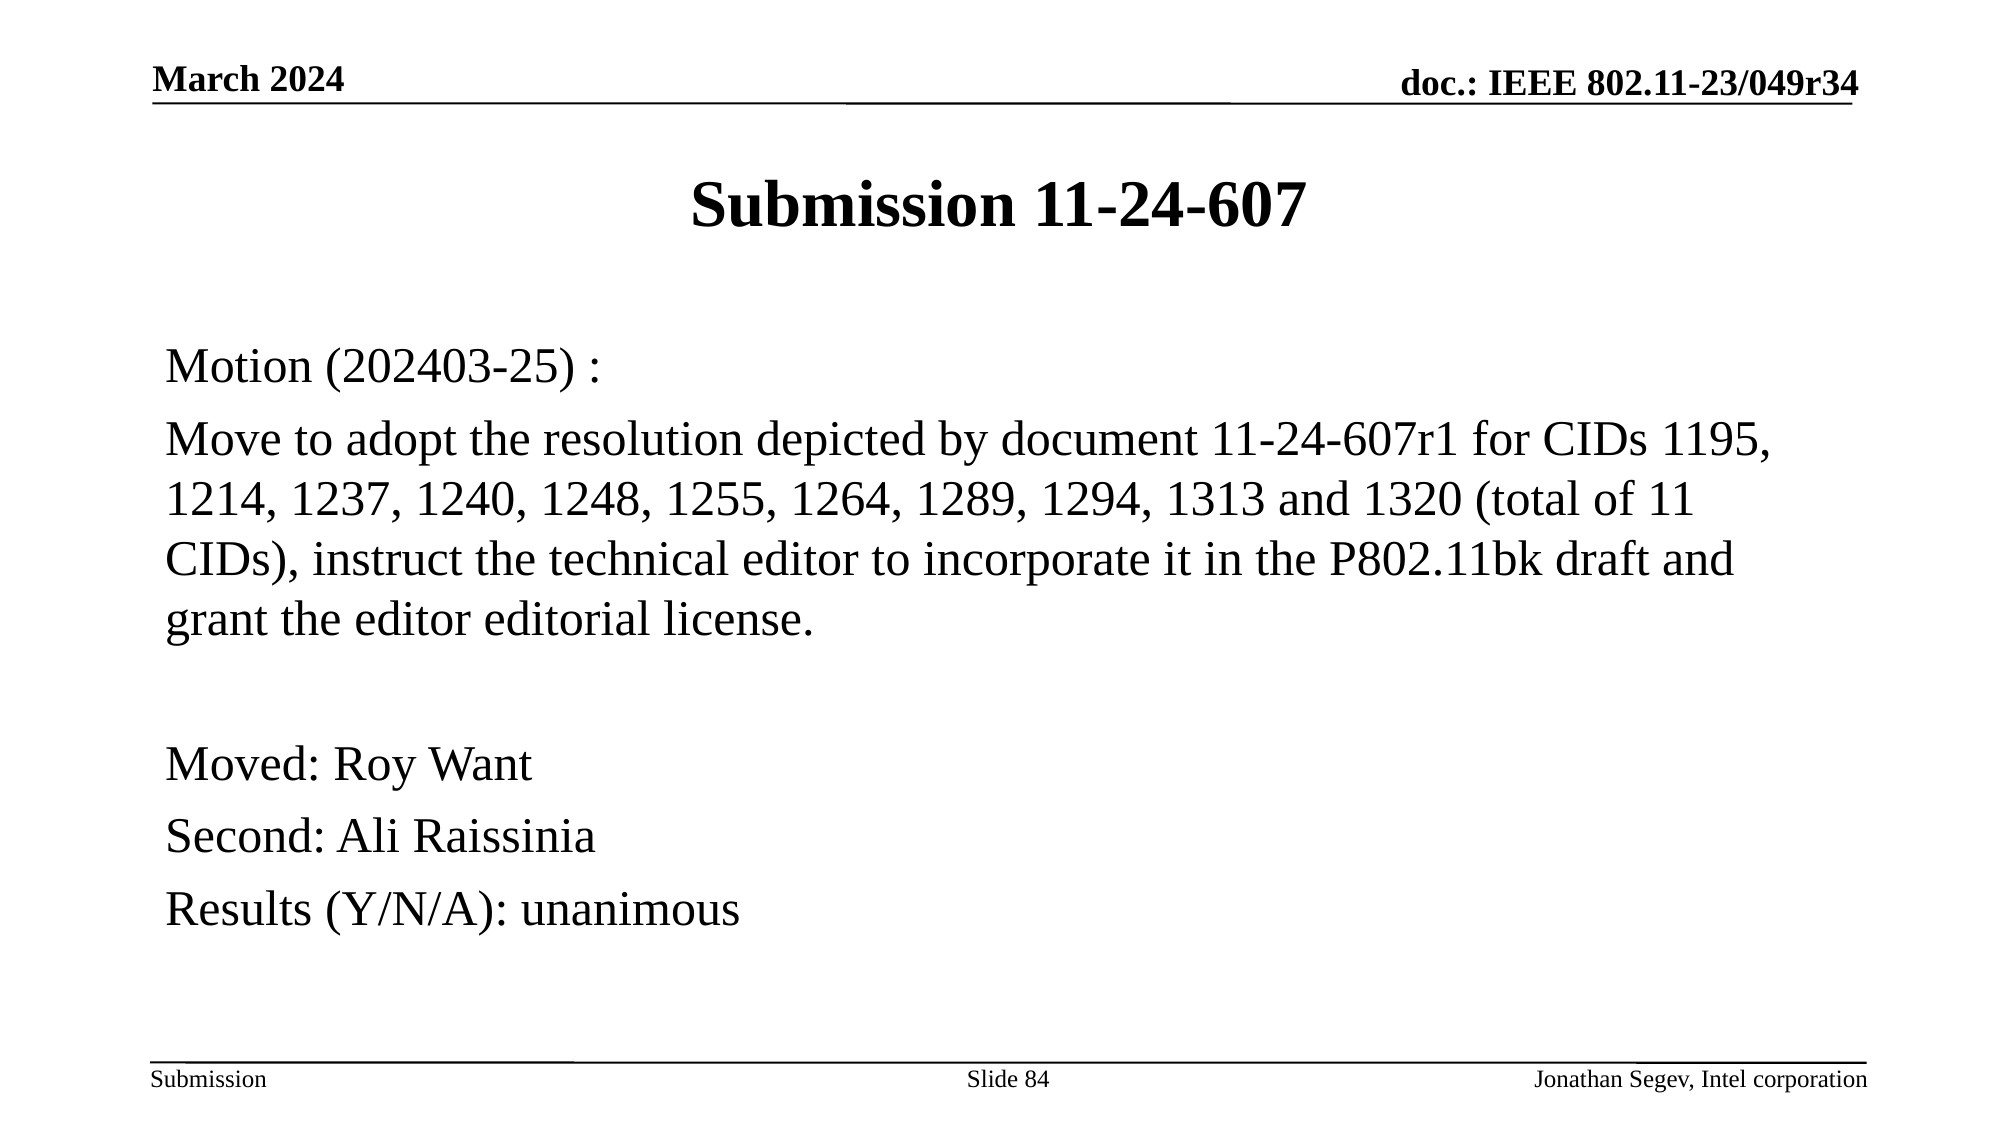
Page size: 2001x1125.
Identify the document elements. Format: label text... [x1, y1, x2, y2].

title Submission 11-24-607 [149, 112, 1850, 288]
slide_number Slide 84 [950, 1061, 1067, 1123]
footer Jonathan Segev, Intel corporation [1171, 1061, 1869, 1093]
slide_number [152, 54, 563, 100]
list Motion (202403-25) : Move to adopt the resolution depicted by document 11-24-607r1 for CIDs 1195, 1214, 1237, 1240, 1248, 1255, 1264, 1289, 1294, 1313 and 1320 (total of 11 CIDs), instruct the technical editor to incorporate it in the P802.11bk draft and grant the editor editorial license. Moved: Roy Want Second: Ali Raissinia Results (Y/N/A): unanimous [149, 324, 1850, 1000]
